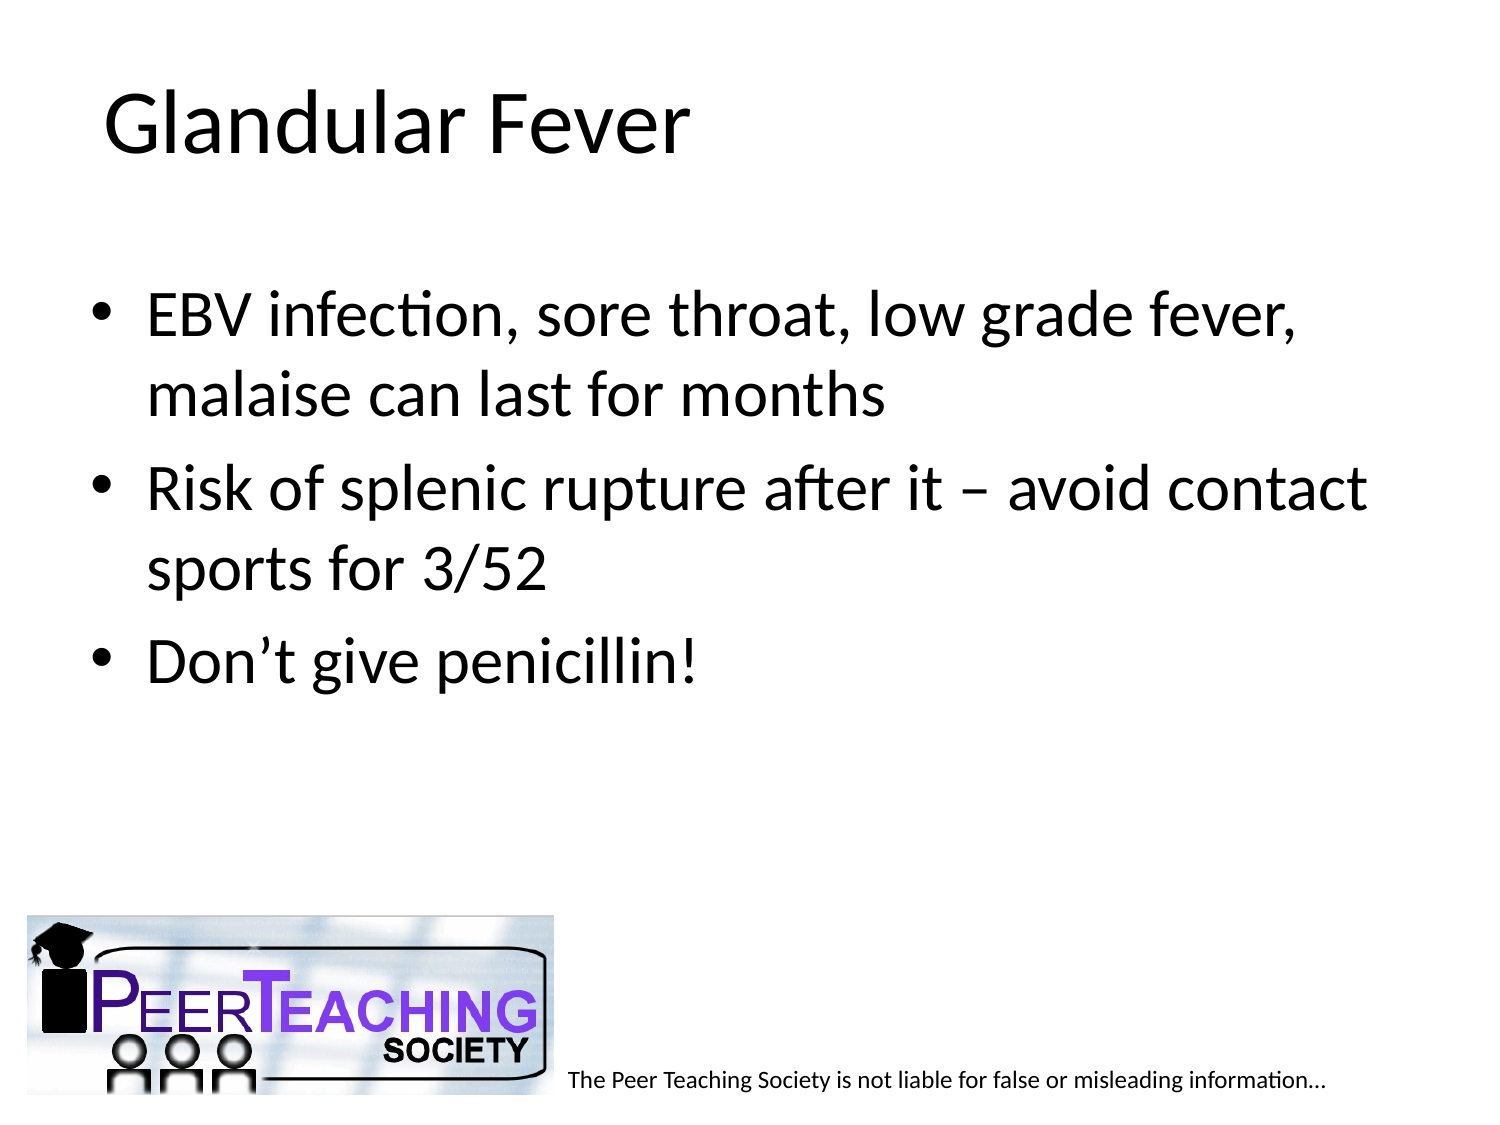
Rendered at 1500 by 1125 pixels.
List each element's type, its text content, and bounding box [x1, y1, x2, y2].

text_box The Peer Teaching Society is not liable for false or misleading information… [554, 1056, 1384, 1102]
title [75, 45, 1425, 233]
picture [26, 915, 554, 1095]
text_box Glandular Fever [88, 54, 928, 180]
list EBV infection, sore throat, low grade fever, malaise can last for months Risk of splenic rupture after it – avoid contact sports for 3/52 Don’t give penicillin! [75, 262, 1425, 1005]
